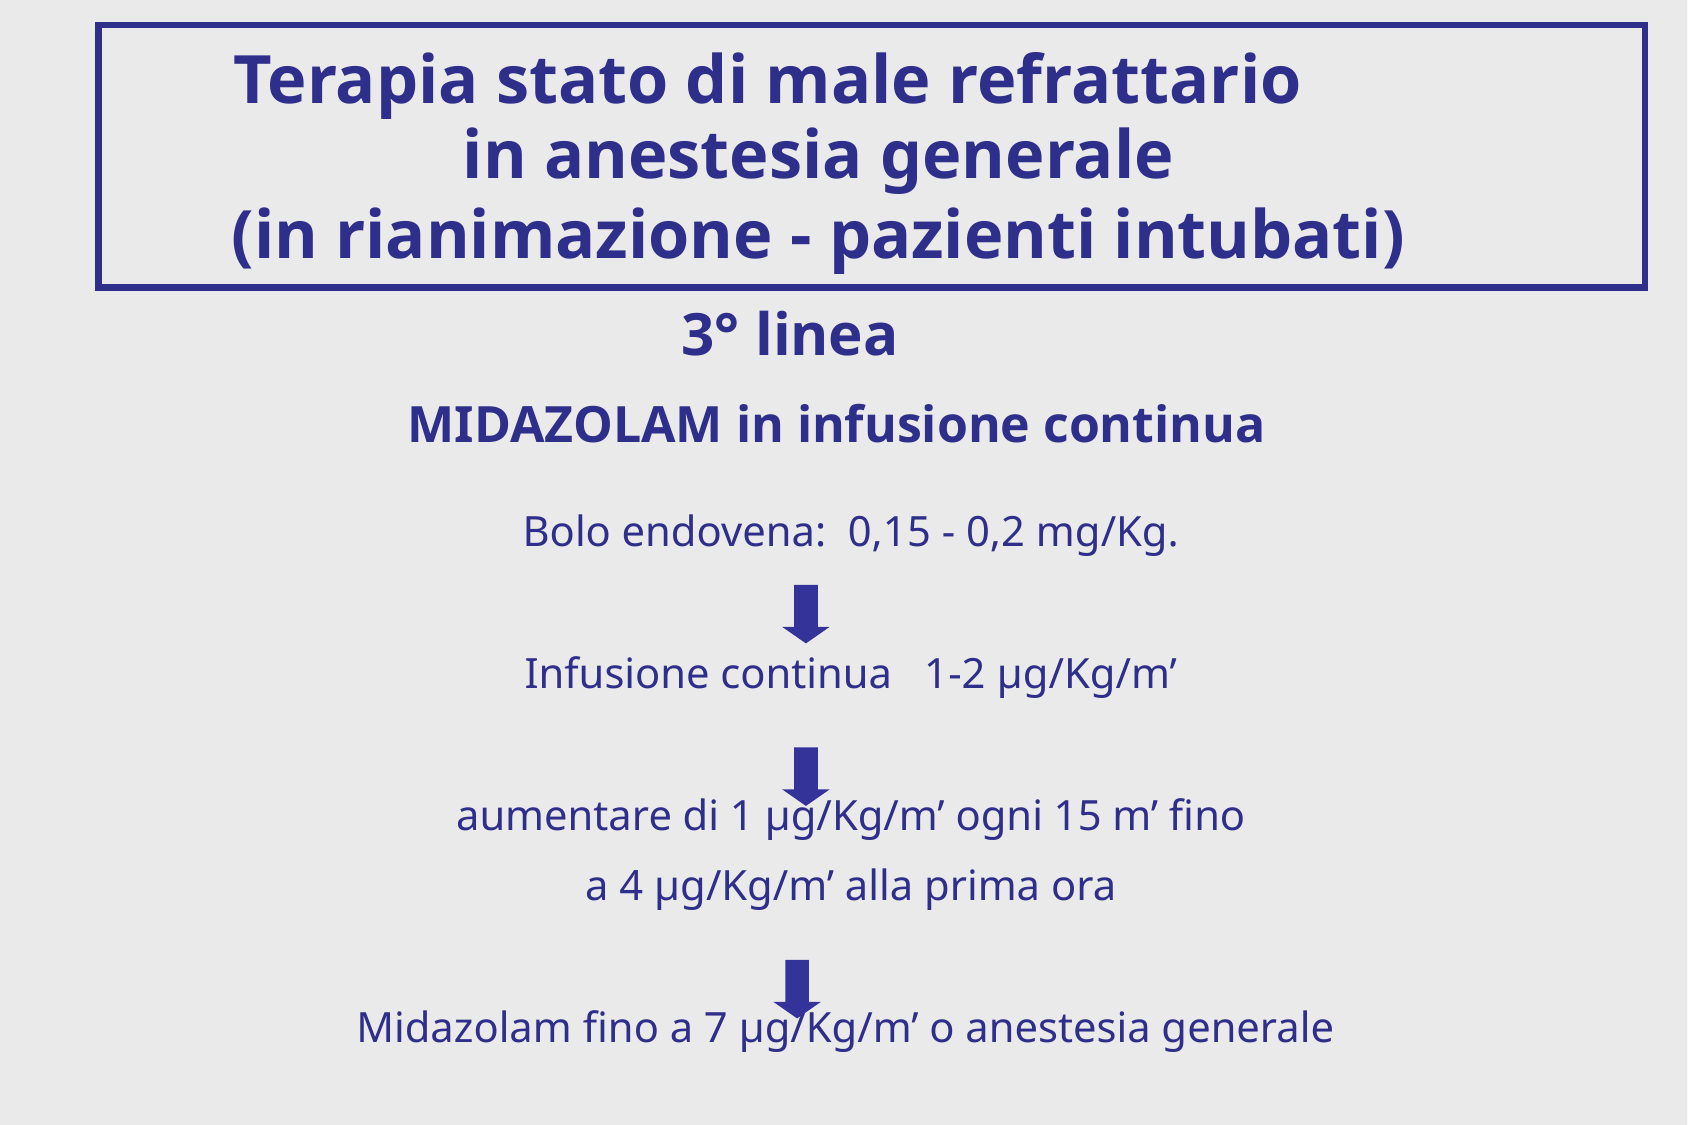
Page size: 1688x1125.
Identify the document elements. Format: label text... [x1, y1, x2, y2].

text_box 3° linea [667, 289, 914, 375]
text_box MIDAZOLAM in infusione continua [0, 384, 1688, 460]
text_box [41, 430, 1646, 1088]
text_box [98, 24, 1646, 288]
